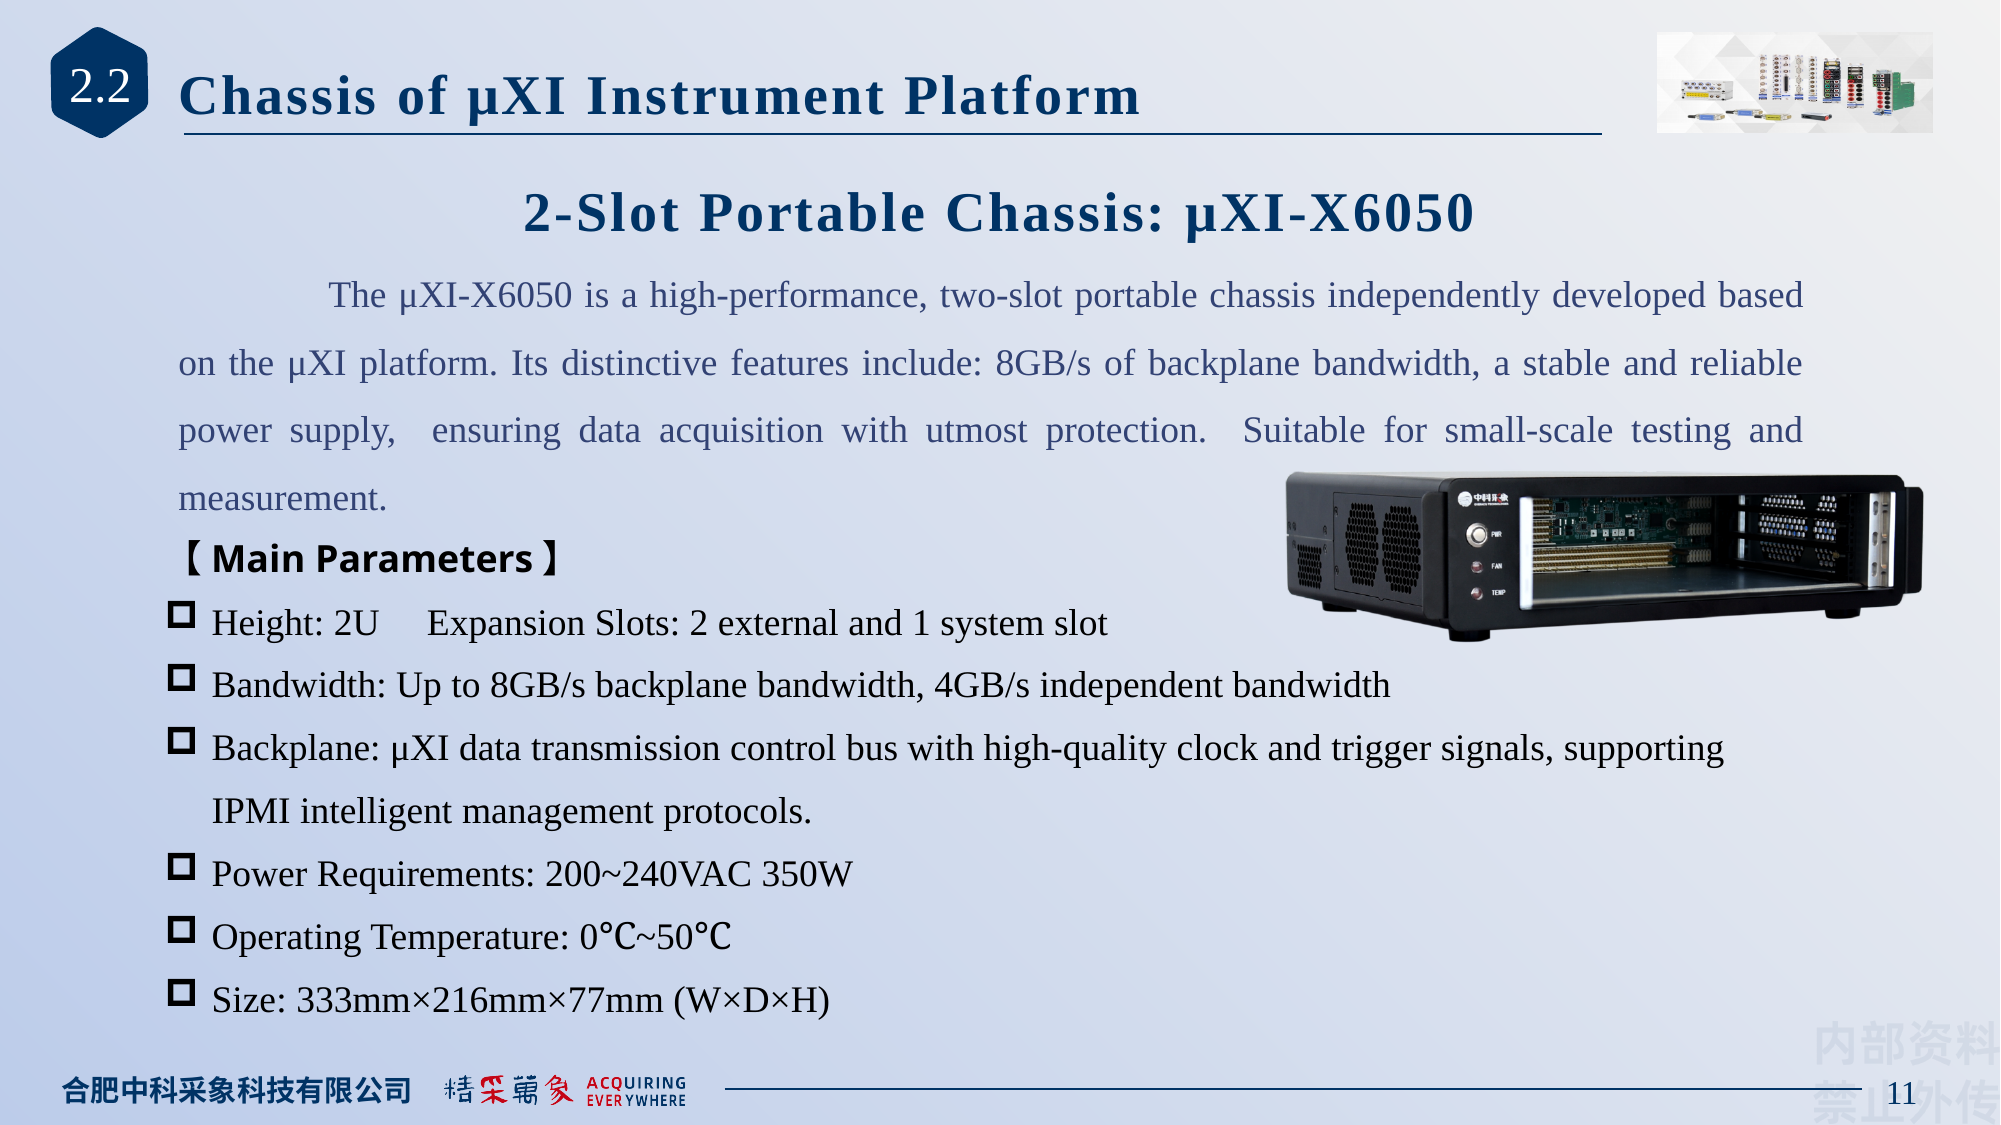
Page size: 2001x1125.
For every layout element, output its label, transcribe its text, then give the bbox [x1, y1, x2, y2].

text_box The μXI-X6050 is a high-performance, two-slot portable chassis independently developed based on the μXI platform. Its distinctive features include: 8GB/s of backplane bandwidth, a stable and reliable power supply, ensuring data acquisition with utmost protection. Suitable for small-scale testing and measurement. [163, 240, 1821, 504]
slide_number 11 [1489, 1065, 1933, 1118]
text_box 2-Slot Portable Chassis: μXI-X6050 [275, 147, 1725, 250]
picture [1183, 400, 2000, 689]
picture [411, 1066, 711, 1122]
picture [1657, 32, 1933, 133]
list Chassis of μXI Instrument Platform [163, 31, 1613, 134]
text_box 【Main Parameters】 Height: 2U Expansion Slots: 2 external and 1 system slot Bandwidth: Up to 8GB/s backplane bandwidth, 4GB/s independent bandwidth Backplane: μXI data transmission control bus with high-quality clock and trigger signals, supporting IPMI intelligent management protocols. Power Requirements: 200~240VAC 350W Operating Temperature: 0℃~50℃ Size: 333mm×216mm×77mm (W×D×H) [150, 504, 1821, 1066]
text_box 2.2 [37, 44, 164, 120]
